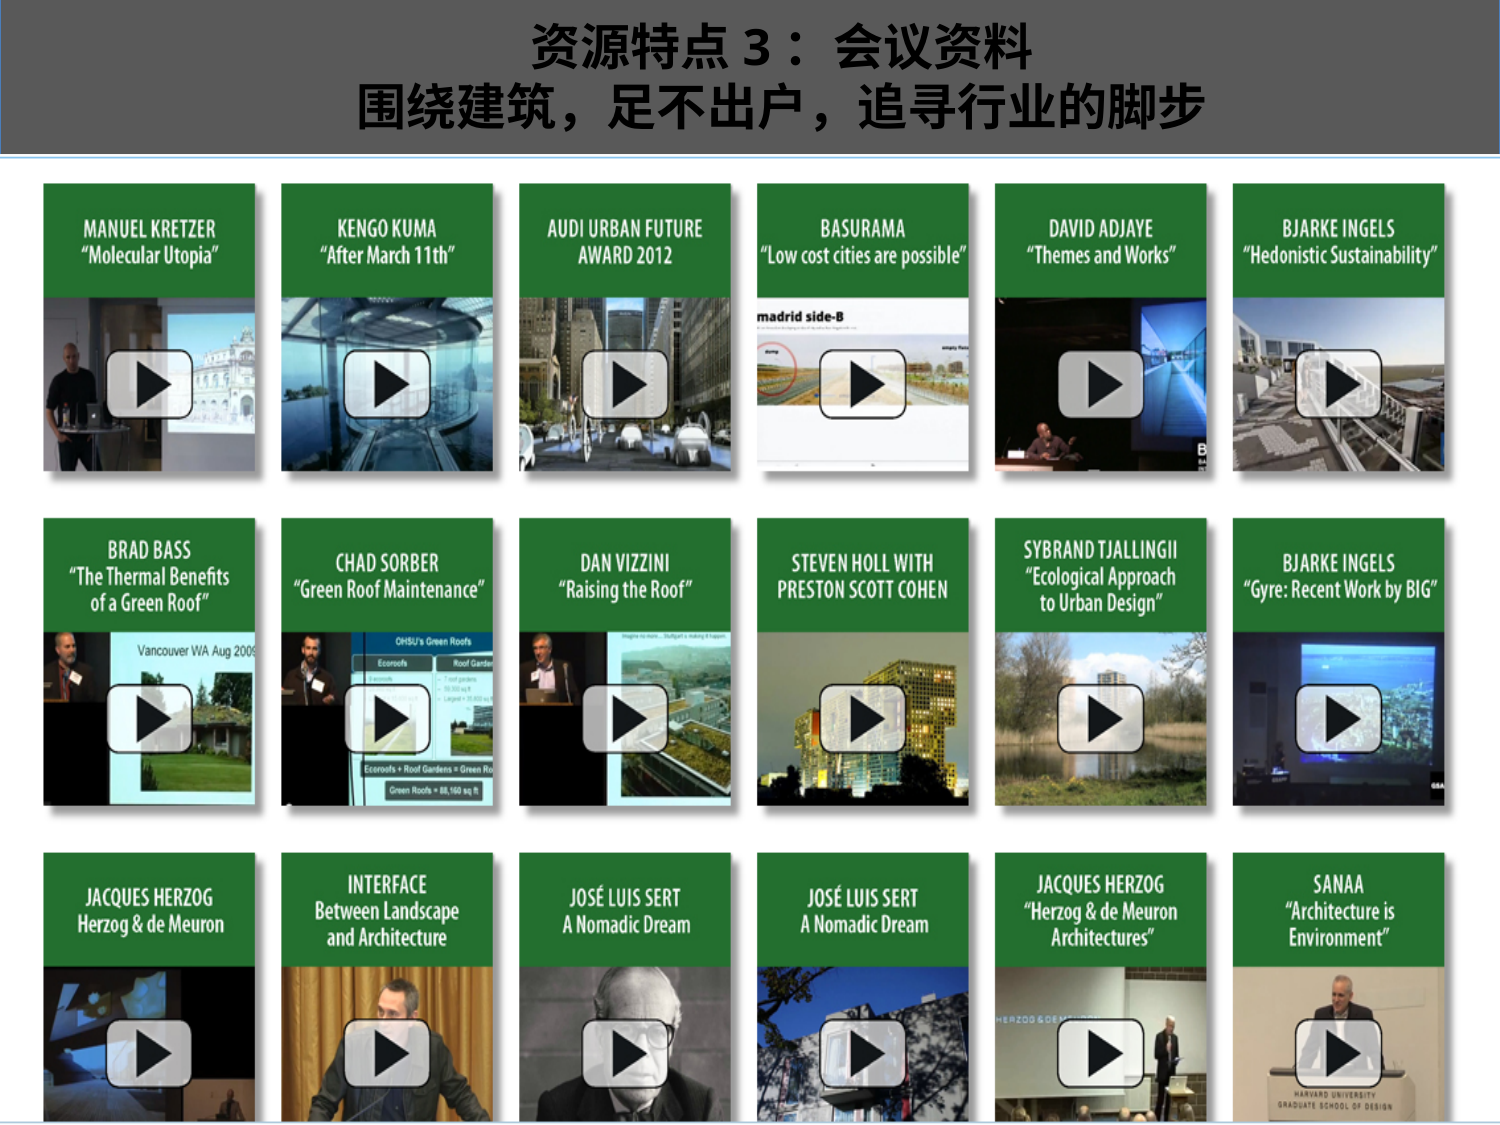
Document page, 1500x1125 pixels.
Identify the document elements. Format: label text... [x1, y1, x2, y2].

text_box [0, 0, 1500, 154]
picture [0, 154, 1500, 1125]
text_box 资源特点3：会议资料 围绕建筑，足不出户，追寻行业的脚步 [192, 8, 1371, 144]
